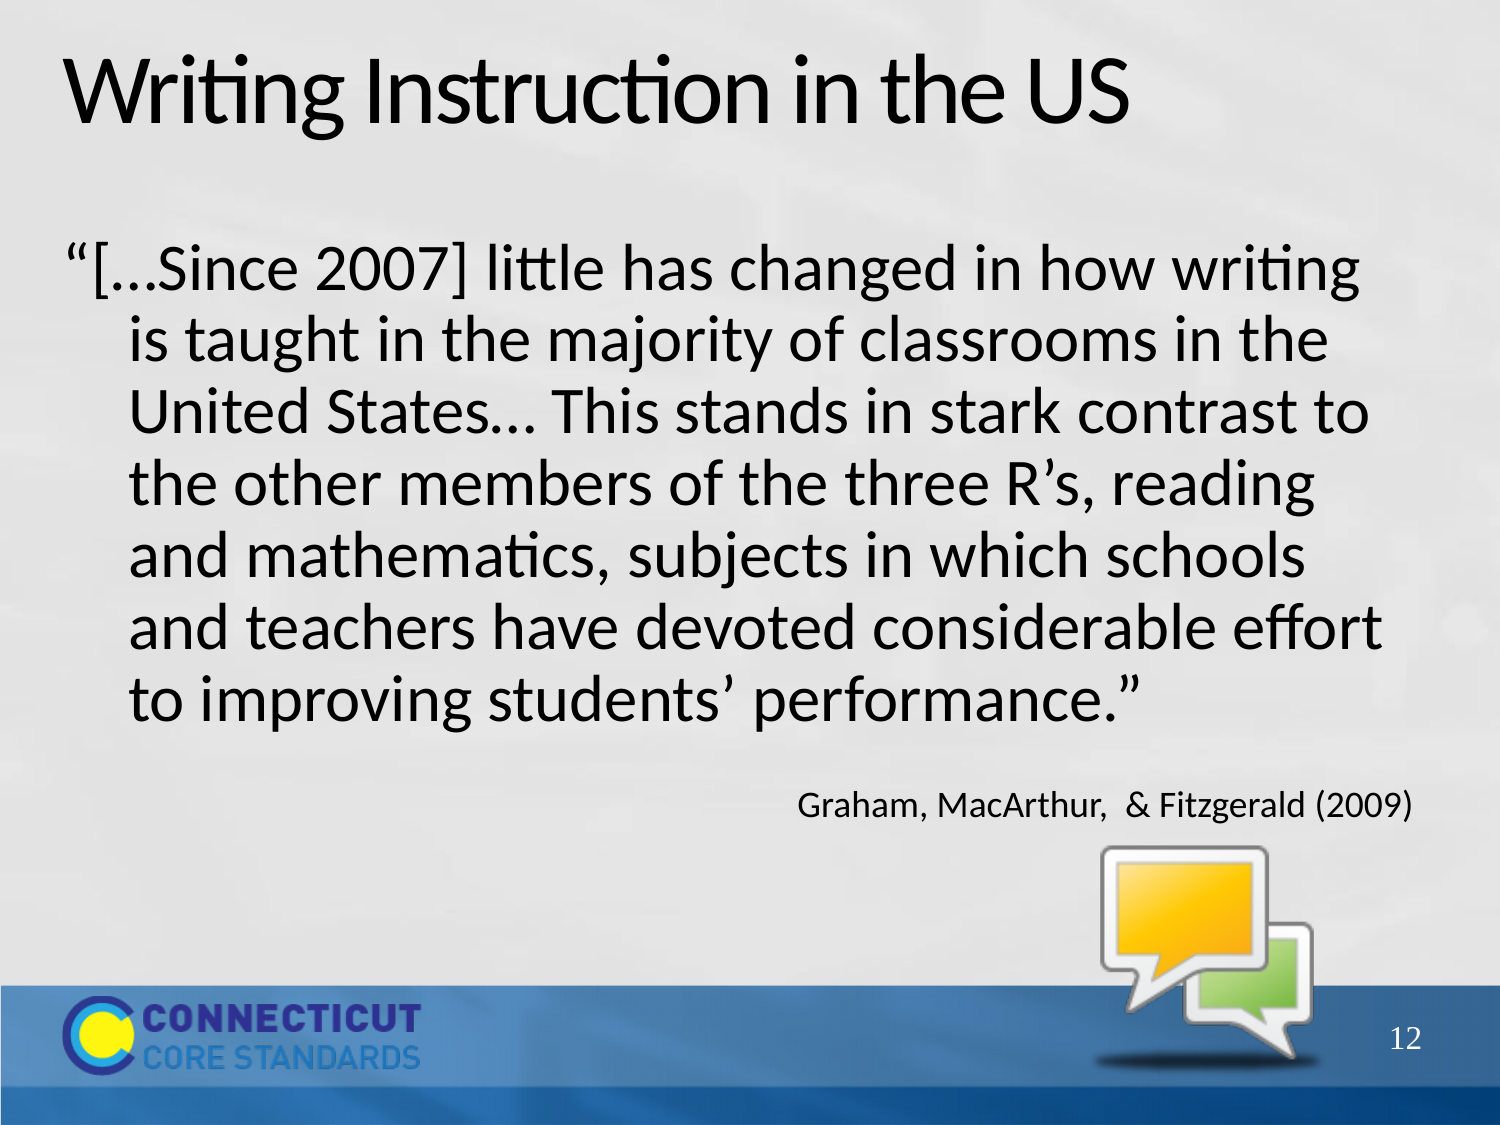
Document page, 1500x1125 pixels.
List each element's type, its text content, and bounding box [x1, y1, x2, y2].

footer [62, 996, 424, 1076]
title Writing Instruction in the US [63, 37, 1401, 213]
list “[…Since 2007] little has changed in how writing is taught in the majority of classrooms in the United States… This stands in stark contrast to the other members of the three R’s, reading and mathematics, subjects in which schools and teachers have devoted considerable effort to improving students’ performance.” [63, 232, 1401, 742]
picture [0, 0, 1500, 1125]
slide_number 12 [1332, 996, 1438, 1076]
slide_number 12 [1075, 996, 1083, 1076]
text_box Graham, MacArthur, & Fitzgerald (2009) [782, 772, 1429, 833]
